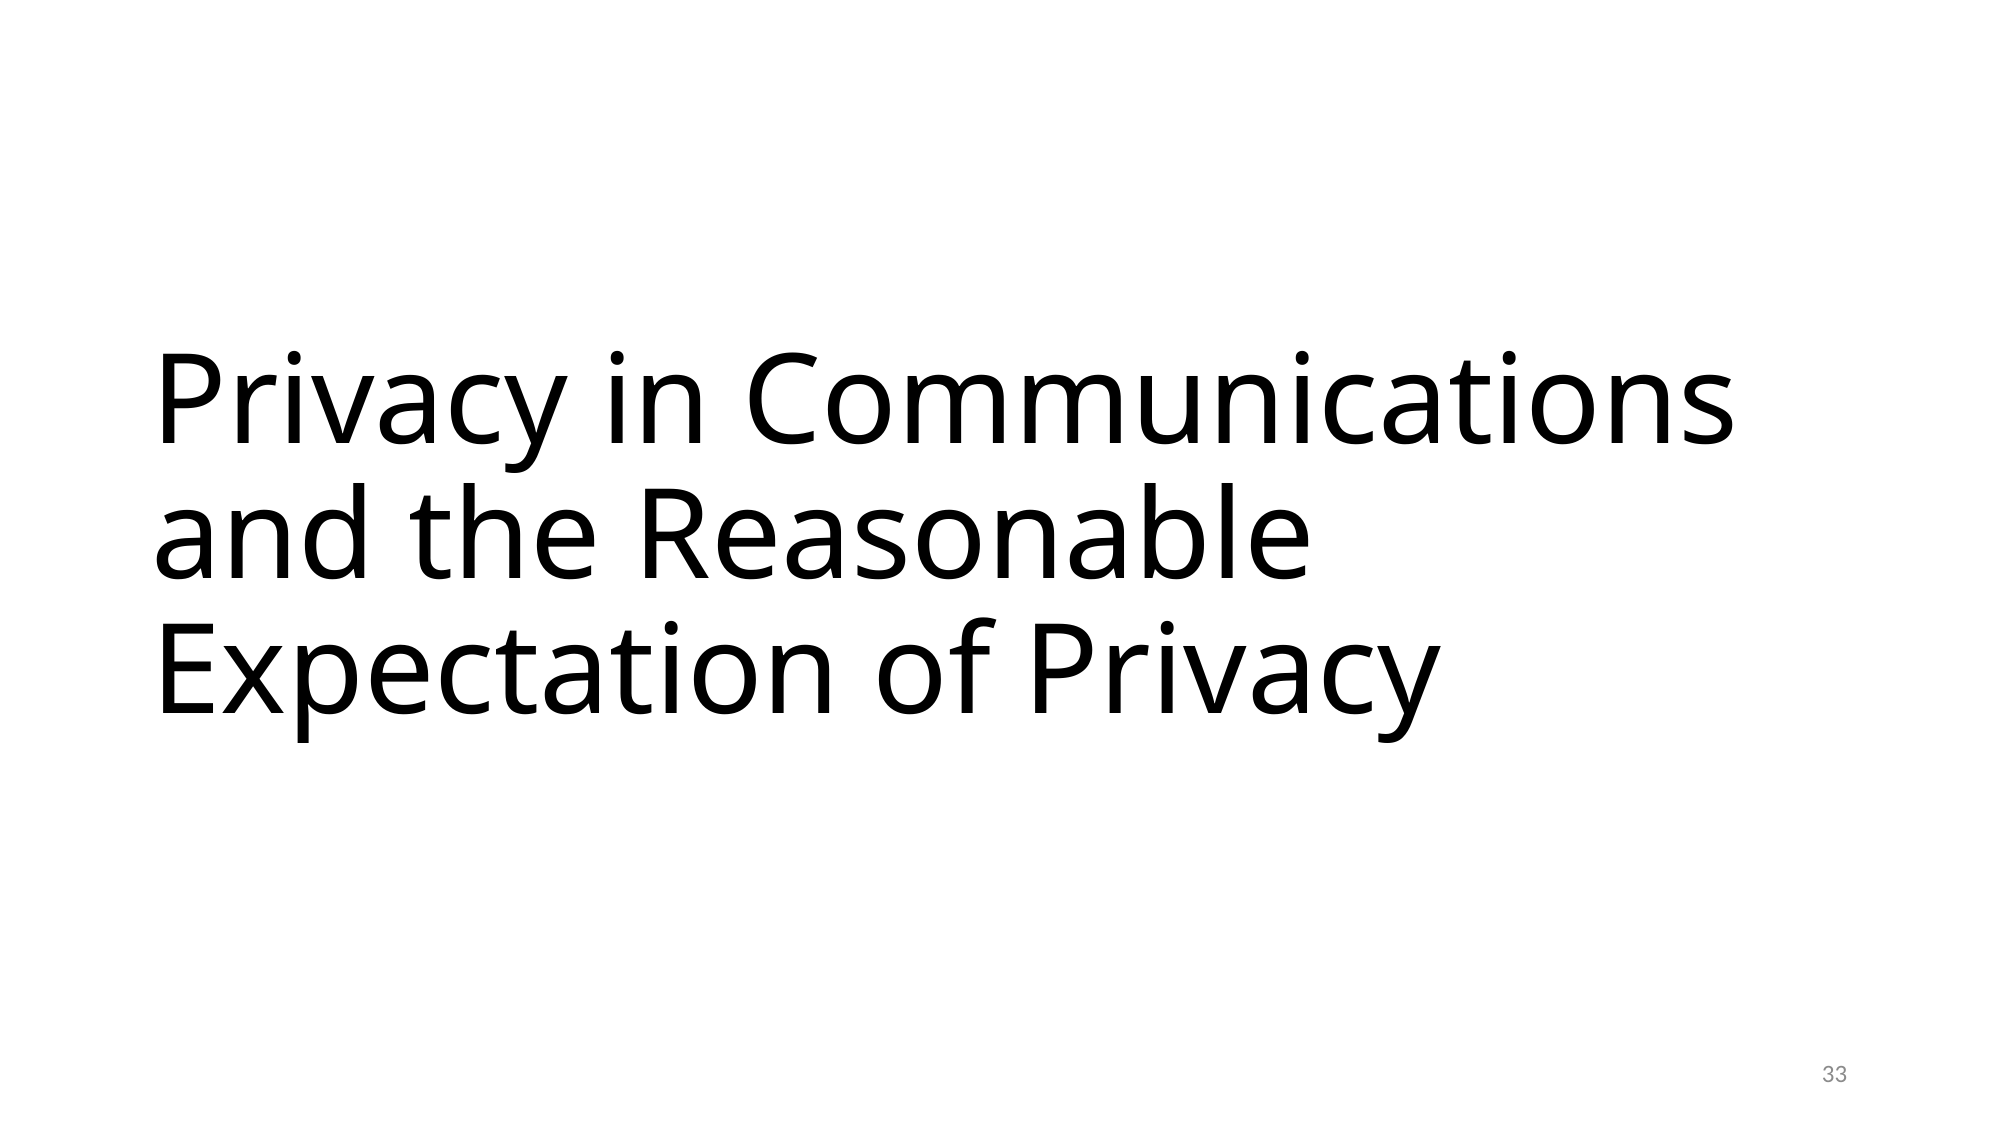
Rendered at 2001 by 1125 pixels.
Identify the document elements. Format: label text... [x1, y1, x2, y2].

slide_number 33 [1412, 1042, 1863, 1103]
title Privacy in Communications and the Reasonable Expectation of Privacy [136, 280, 1862, 749]
